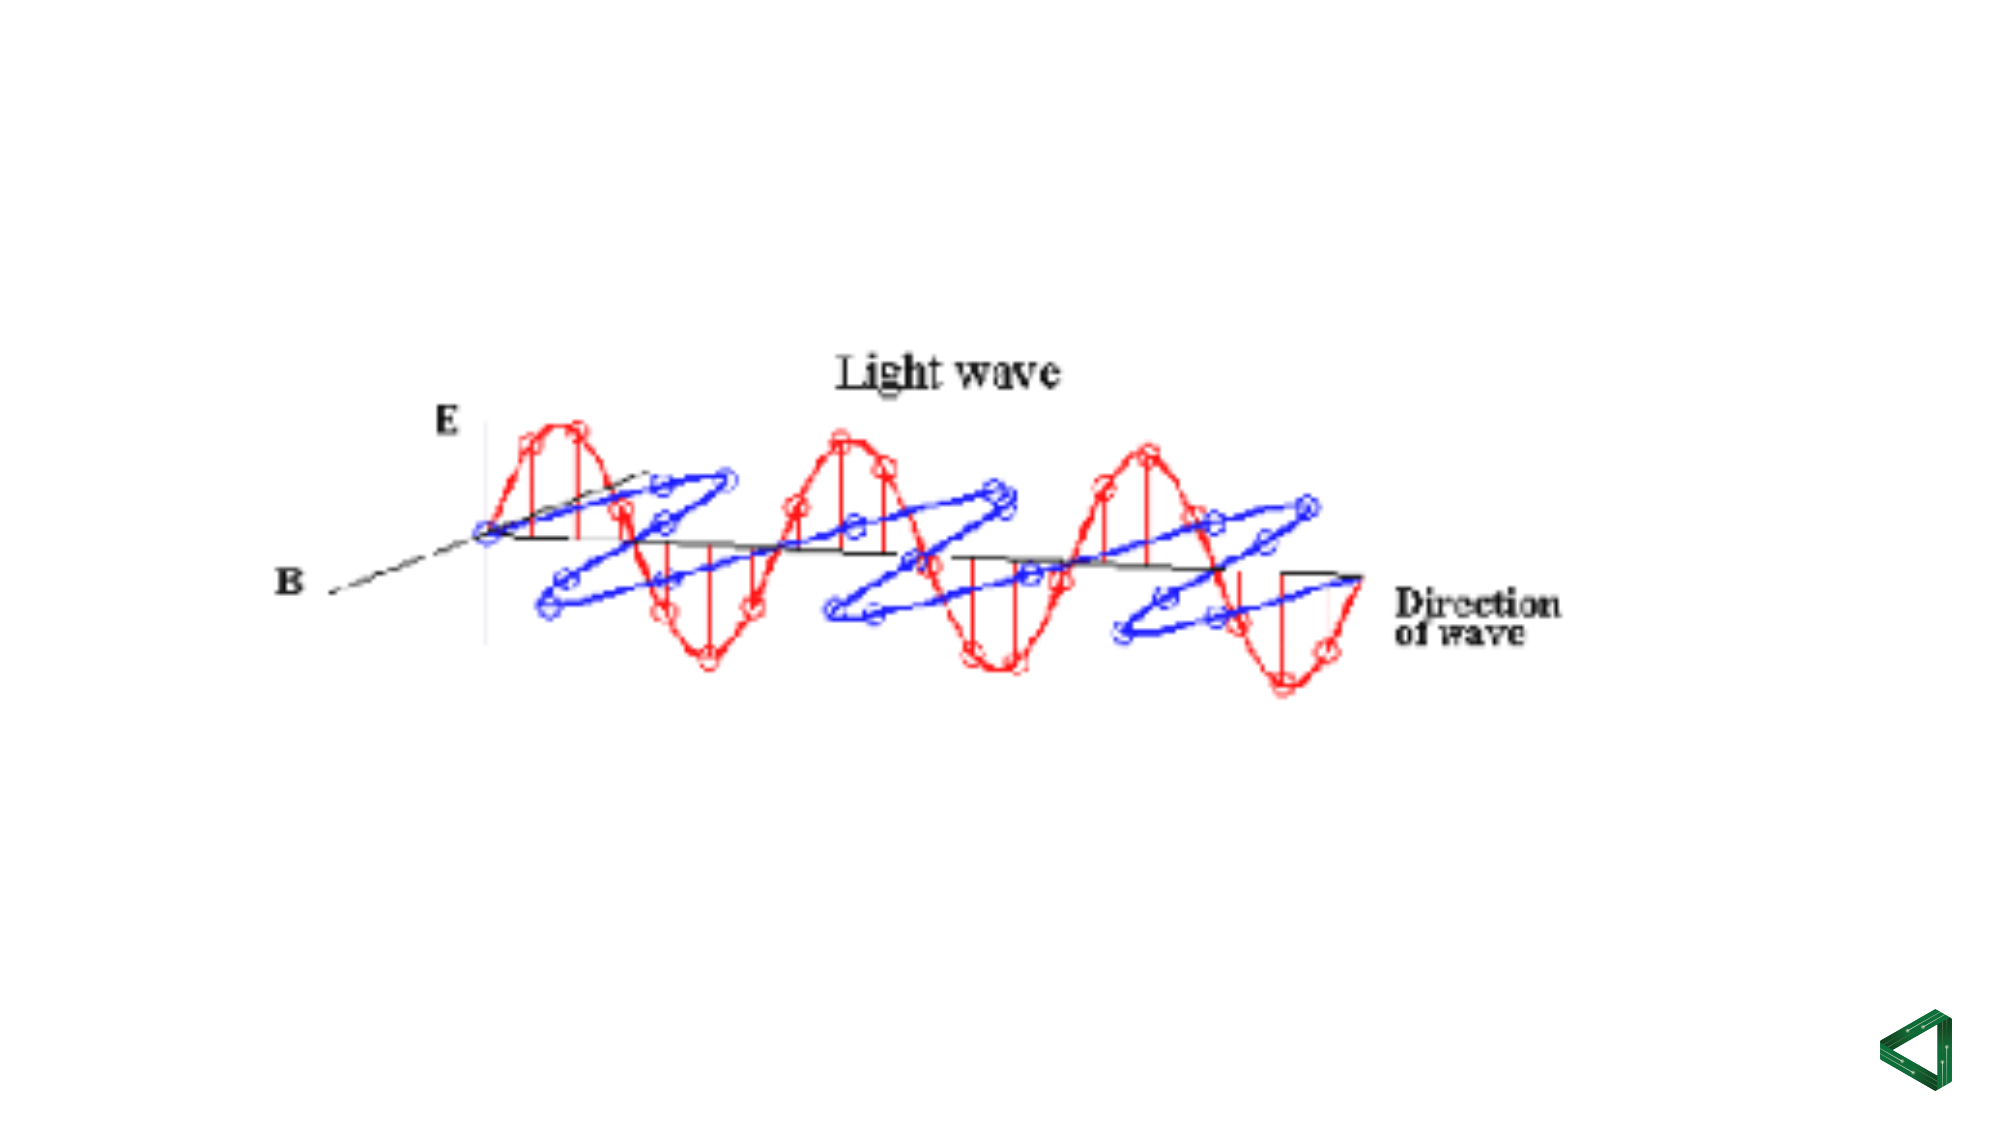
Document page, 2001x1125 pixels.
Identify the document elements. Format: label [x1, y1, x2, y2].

picture [1880, 1009, 1952, 1091]
picture [226, 294, 1610, 774]
